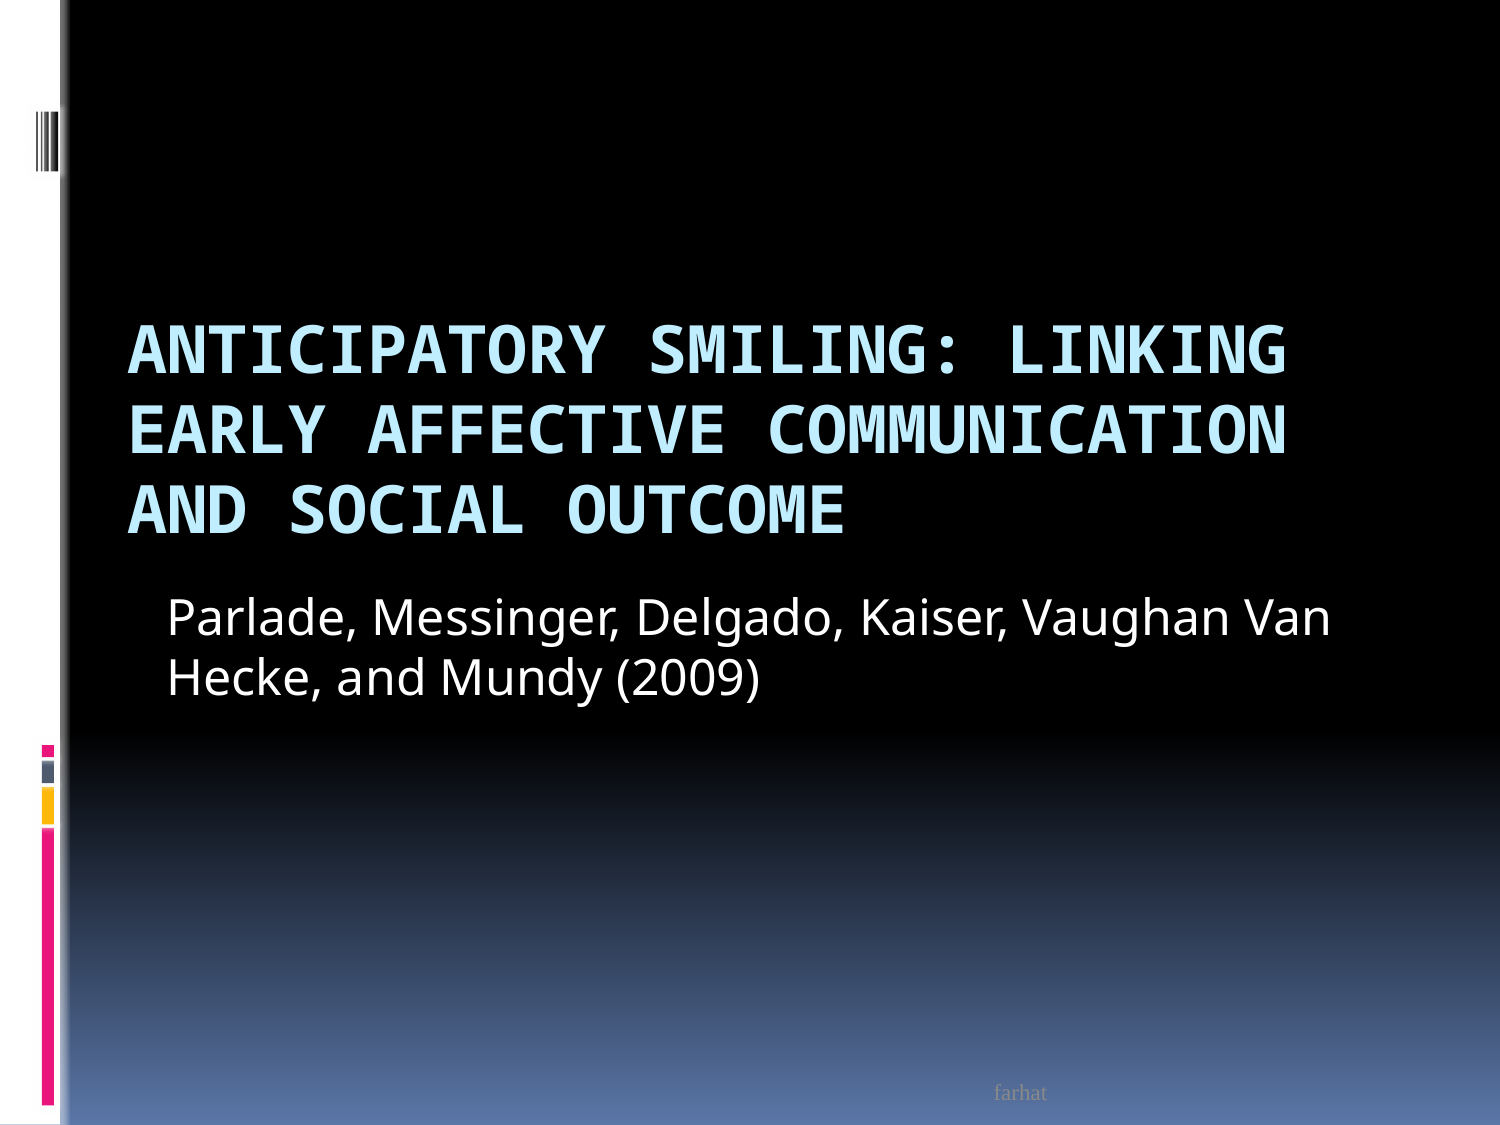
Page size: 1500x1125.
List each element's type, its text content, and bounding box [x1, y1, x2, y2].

title Anticipatory Smiling: Linking Early Affective Communication and Social Outcome [112, 299, 1400, 591]
footer farhat [150, 1052, 1063, 1113]
subtitle Parlade, Messinger, Delgado, Kaiser, Vaughan Van Hecke, and Mundy (2009) [149, 464, 1426, 713]
